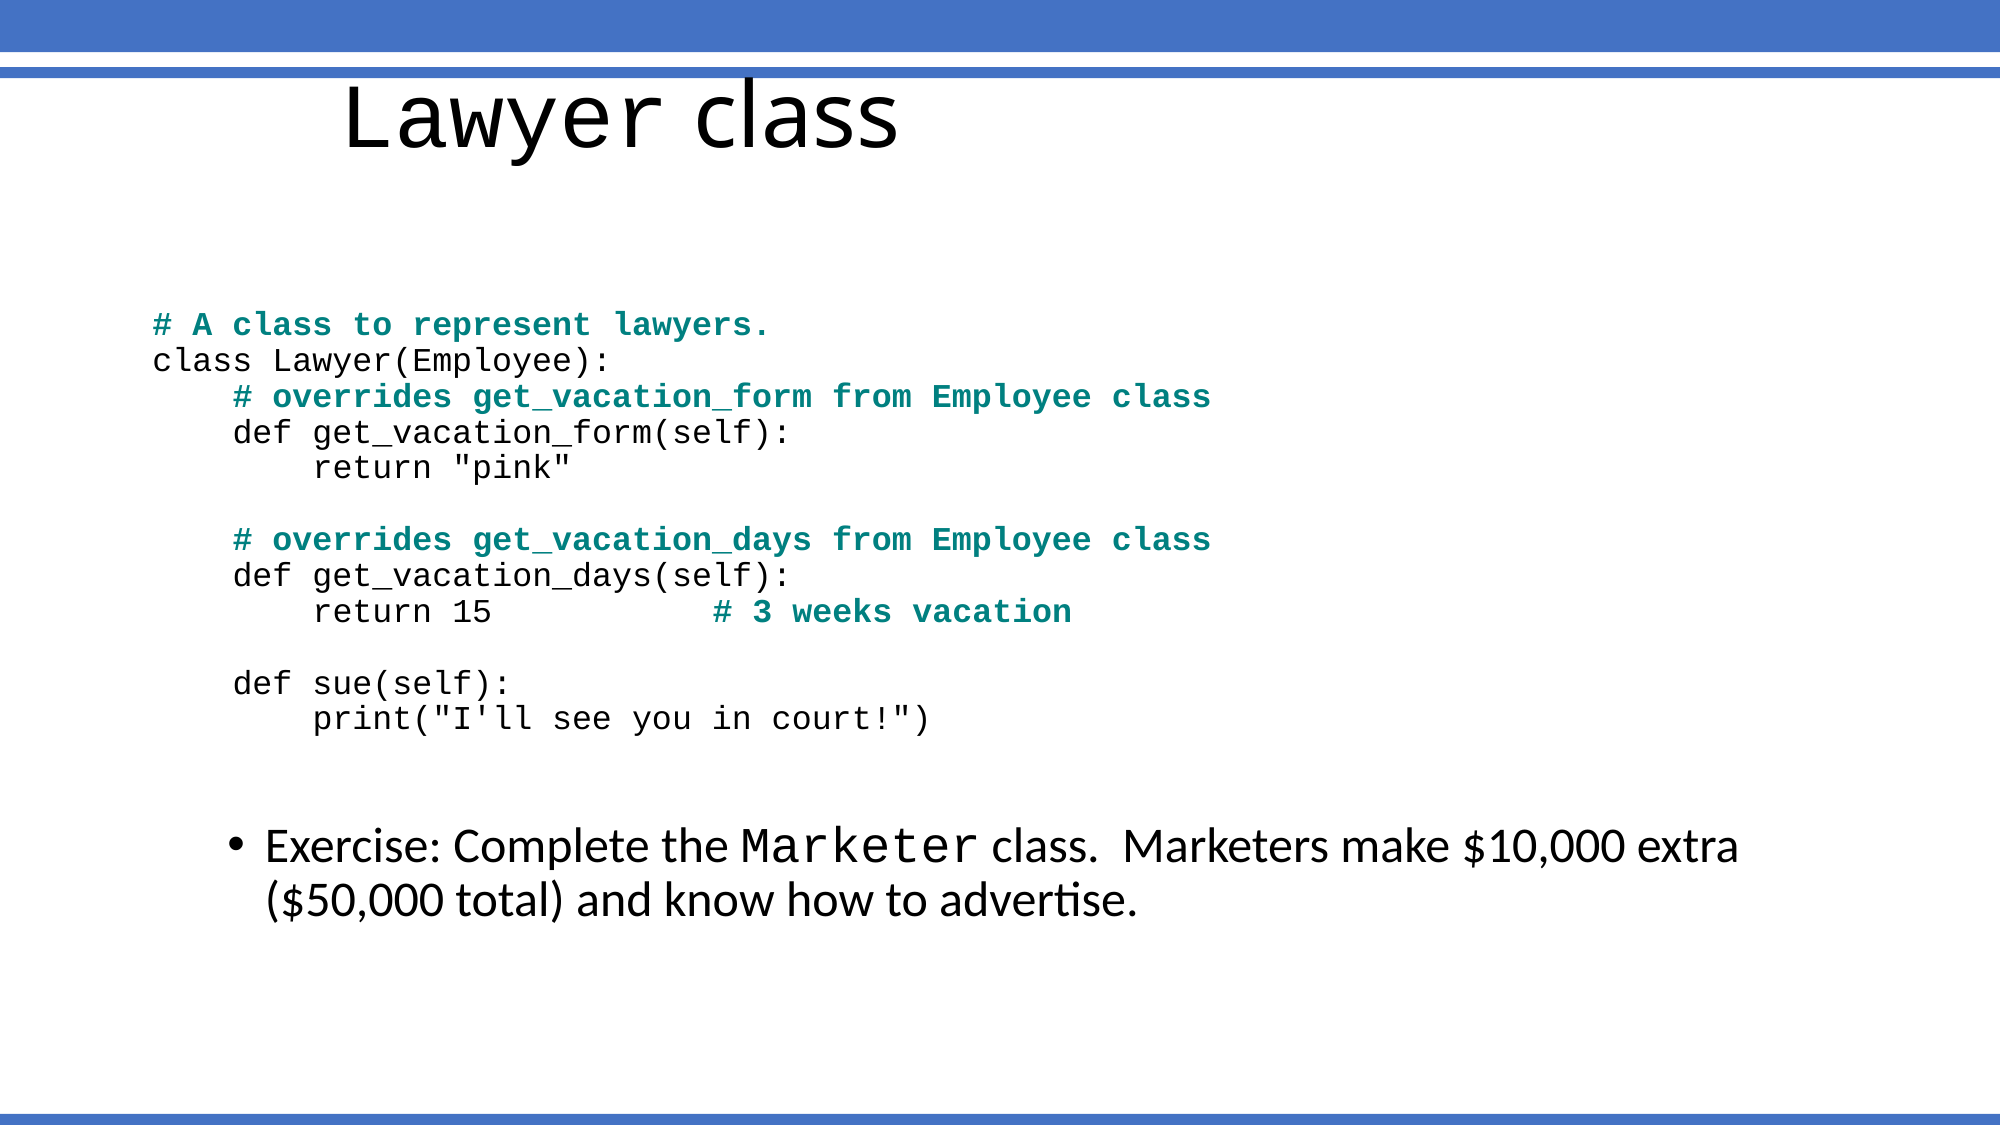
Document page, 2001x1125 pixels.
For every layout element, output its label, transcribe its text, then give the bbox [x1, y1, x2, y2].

list # A class to represent lawyers. class Lawyer(Employee): # overrides get_vacation_form from Employee class def get_vacation_form(self): return "pink" # overrides get_vacation_days from Employee class def get_vacation_days(self): return 15 # 3 weeks vacation def sue(self): print("I'll see you in court!") Exercise: Complete the Marketer class. Marketers make $10,000 extra ($50,000 total) and know how to advertise. [137, 299, 1863, 1014]
title Lawyer class [324, 59, 1675, 175]
